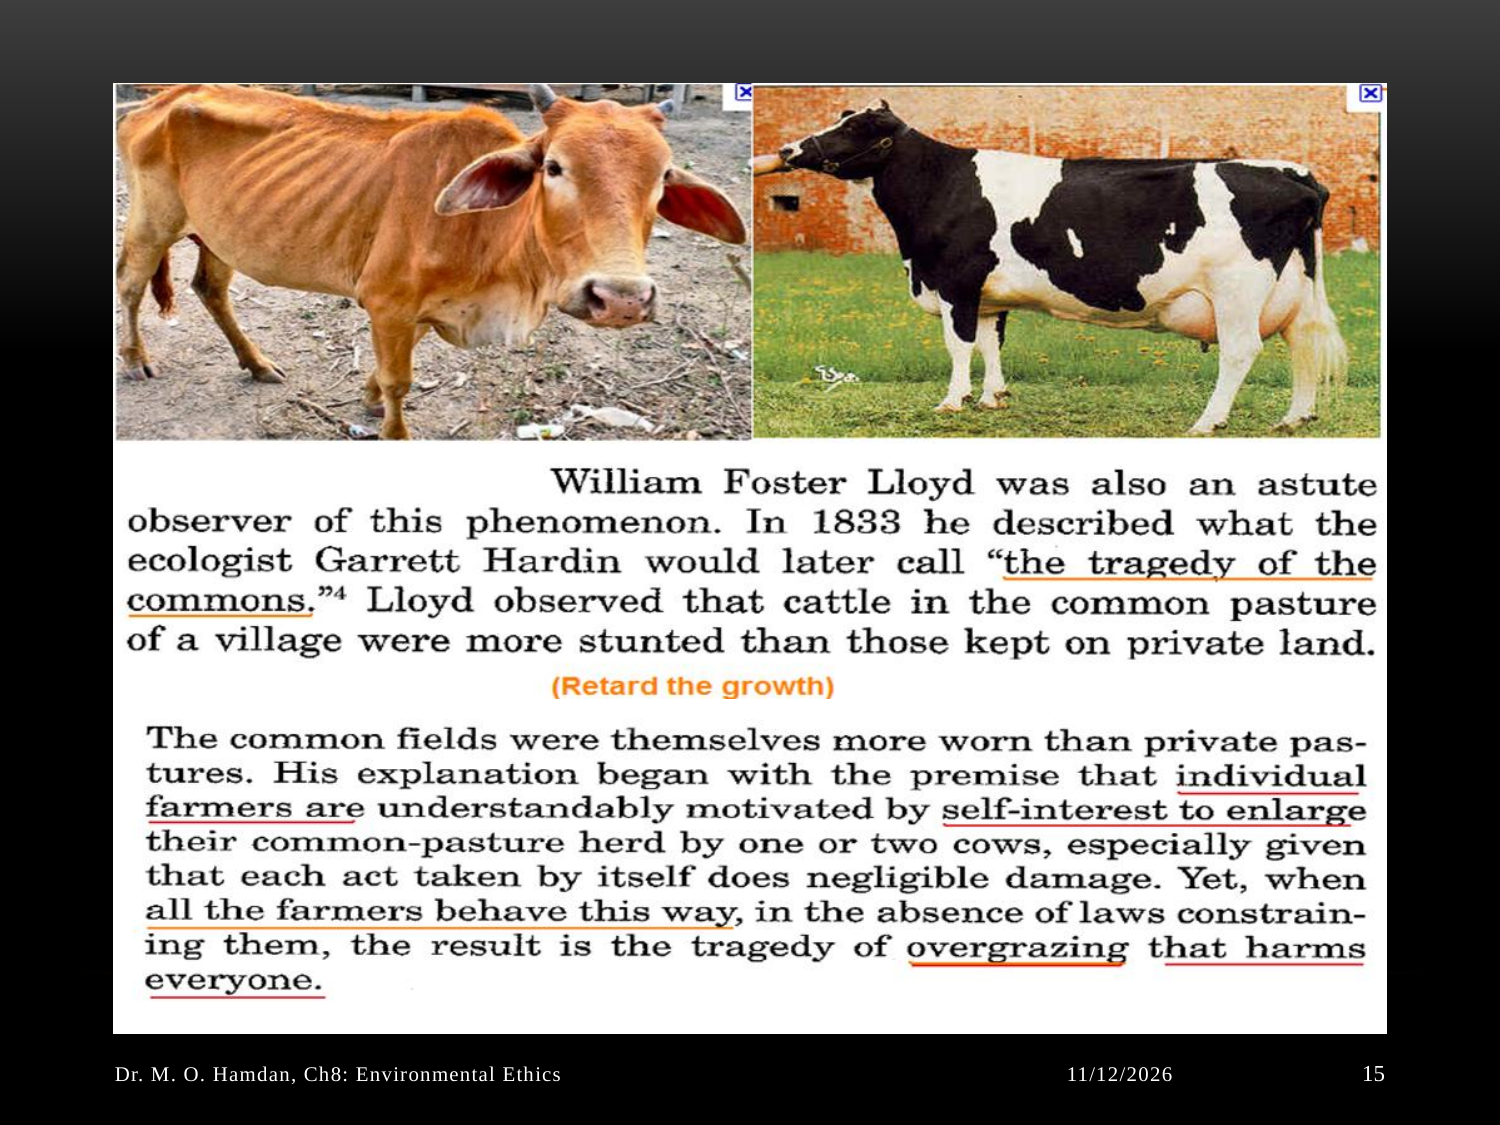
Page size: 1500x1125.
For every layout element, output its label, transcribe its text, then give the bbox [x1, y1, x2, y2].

picture [0, 0, 1500, 1125]
footer Dr. M. O. Hamdan, Ch8: Environmental Ethics [99, 1042, 750, 1103]
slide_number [937, 1047, 1188, 1103]
slide_number 15 [1237, 1042, 1400, 1103]
